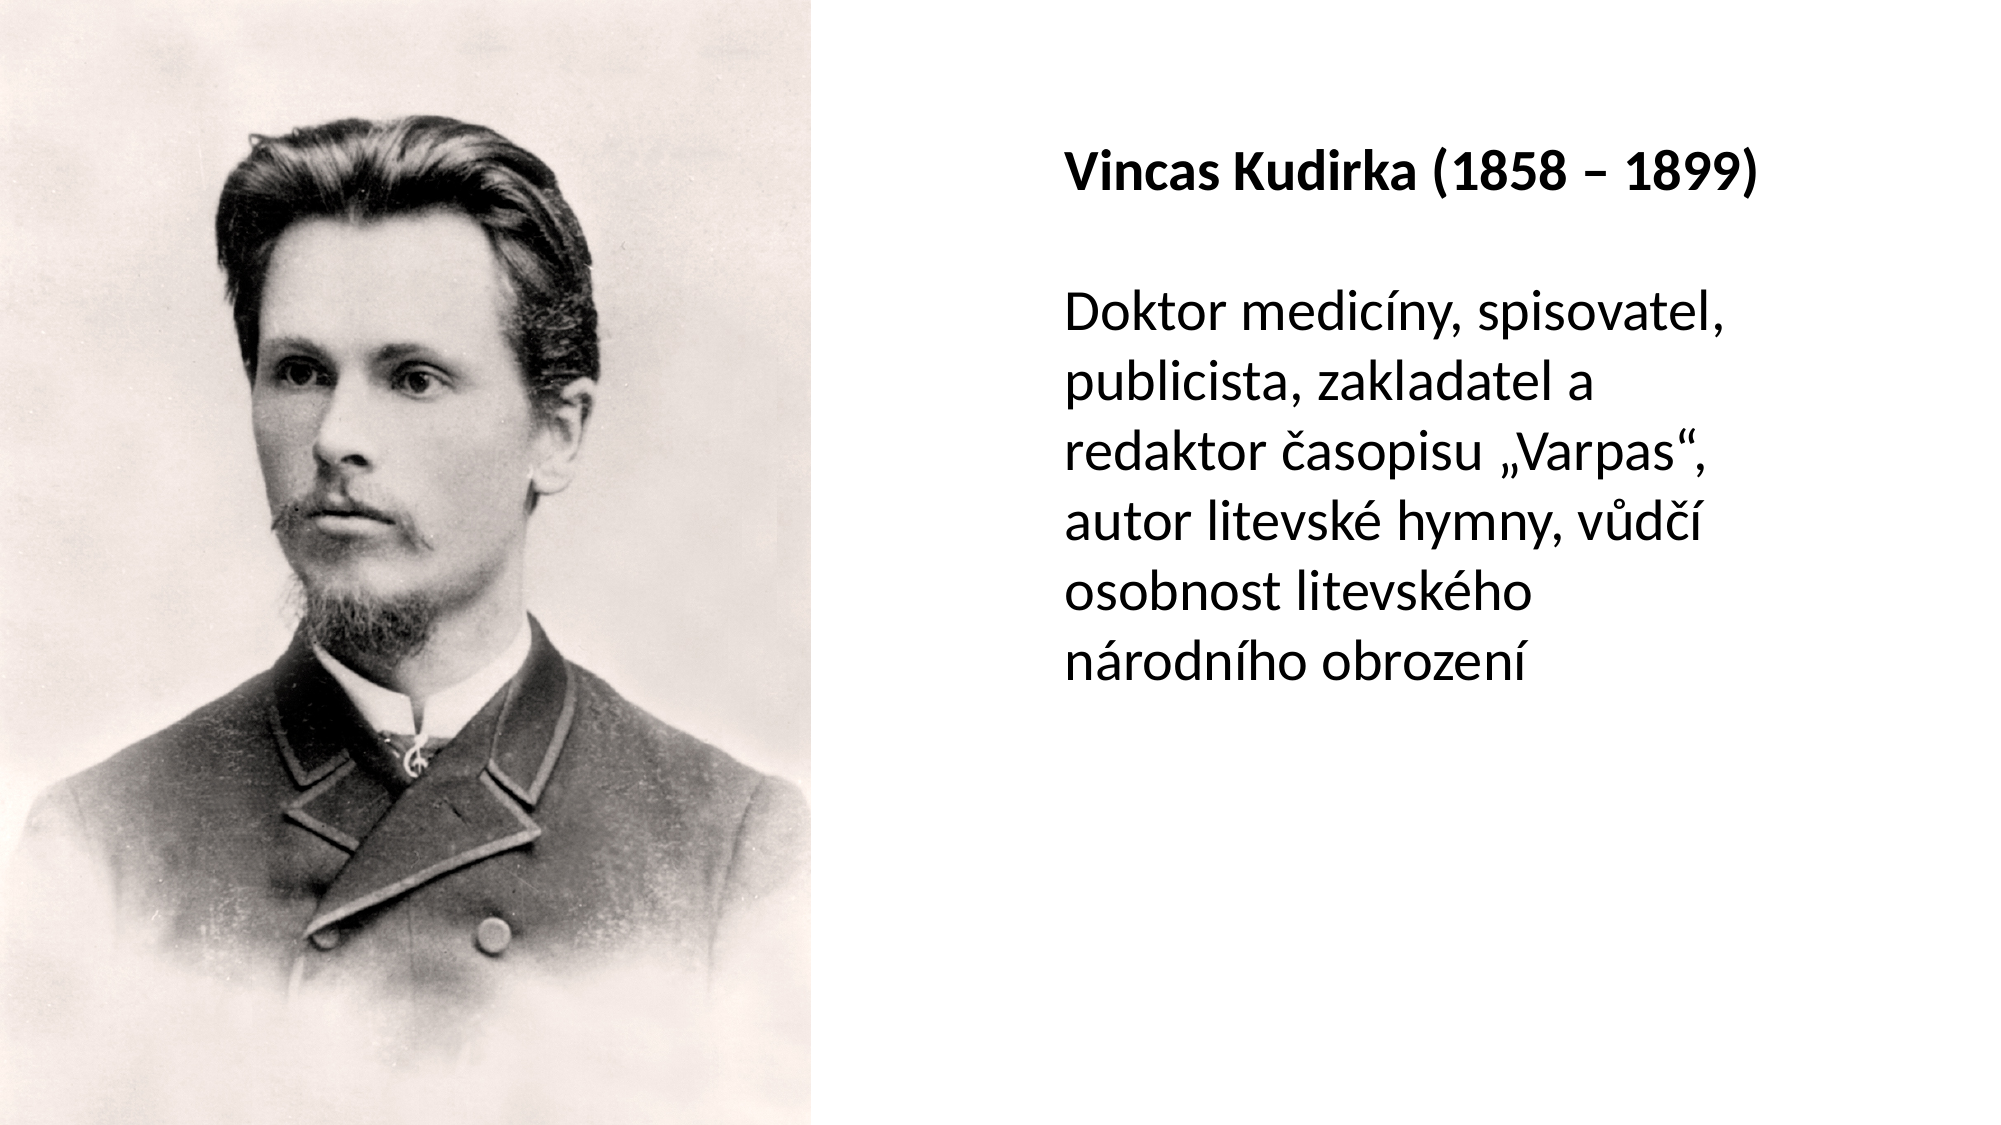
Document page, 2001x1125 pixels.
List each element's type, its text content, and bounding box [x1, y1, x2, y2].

text_box Vincas Kudirka (1858 – 1899) Doktor medicíny, spisovatel, publicista, zakladatel a redaktor časopisu „Varpas“, autor litevské hymny, vůdčí osobnost litevského národního obrození [1050, 124, 1790, 870]
picture [0, 0, 811, 1125]
